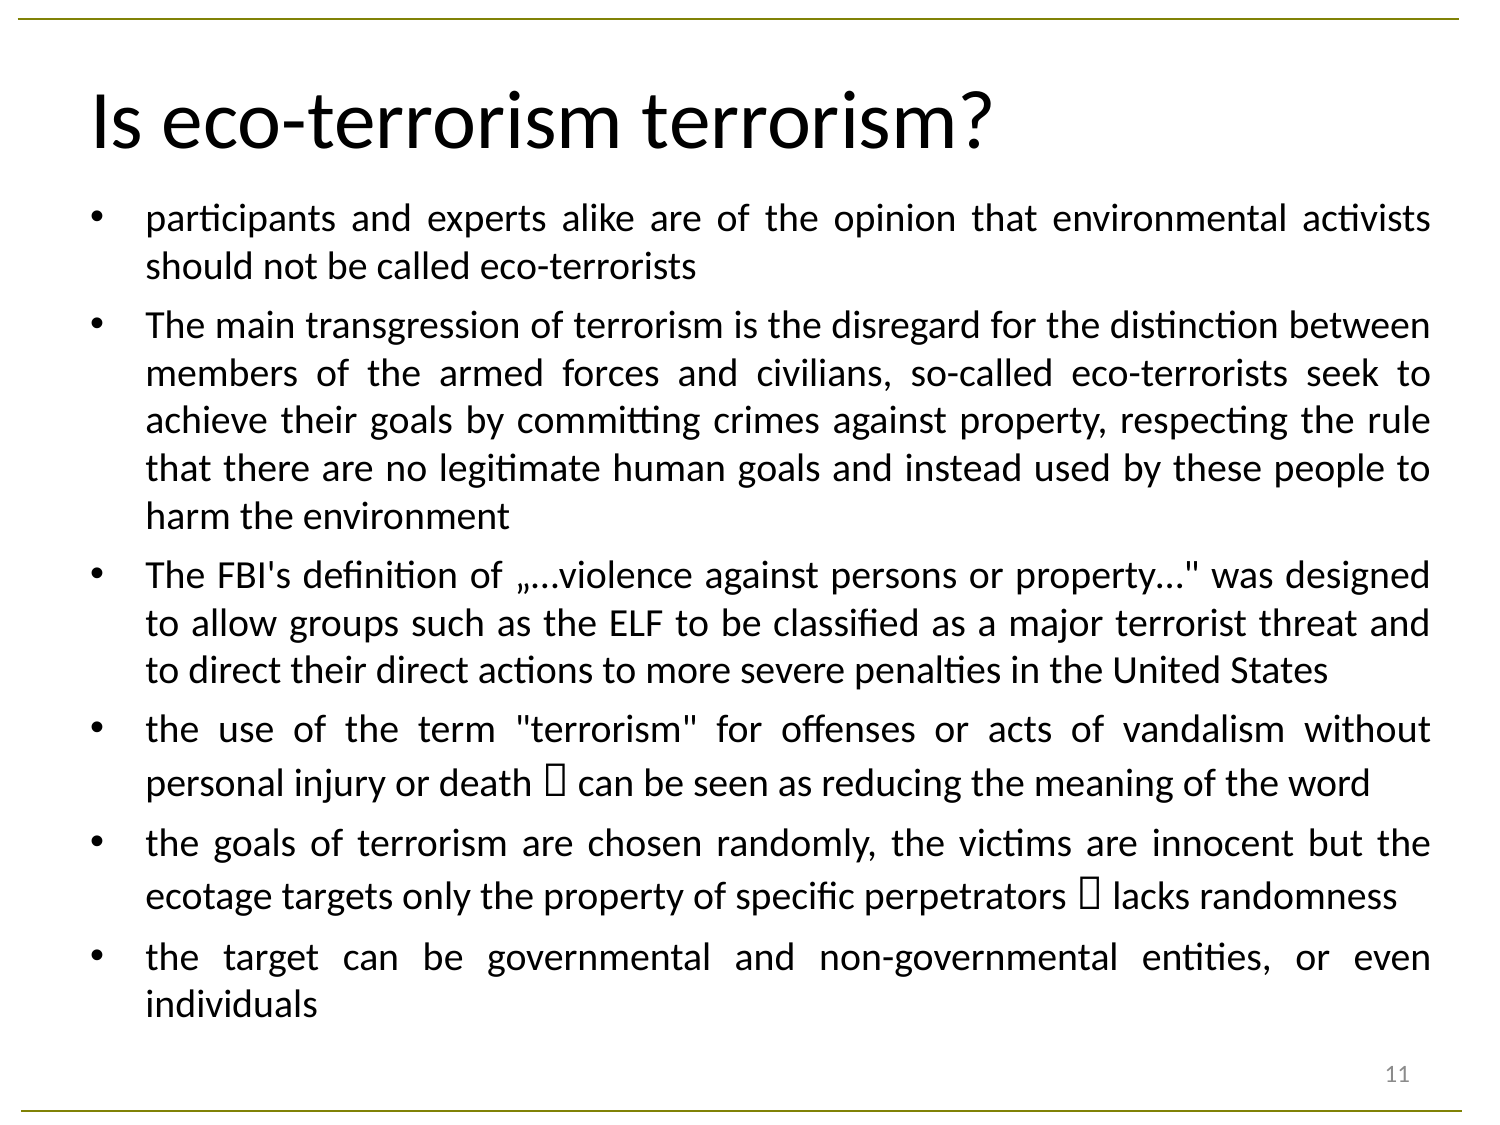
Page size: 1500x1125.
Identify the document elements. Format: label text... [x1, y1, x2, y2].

list participants and experts alike are of the opinion that environmental activists should not be called eco-terrorists The main transgression of terrorism is the disregard for the distinction between members of the armed forces and civilians, so-called eco-terrorists seek to achieve their goals by committing crimes against property, respecting the rule that there are no legitimate human goals and instead used by these people to harm the environment The FBI's definition of „…violence against persons or property…" was designed to allow groups such as the ELF to be classified as a major terrorist threat and to direct their direct actions to more severe penalties in the United States the use of the term "terrorism" for offenses or acts of vandalism without personal injury or death  can be seen as reducing the meaning of the word the goals of terrorism are chosen randomly, the victims are innocent but the ecotage targets only the property of specific perpetrators  lacks randomness the target can be governmental and non-governmental entities, or even individuals [75, 184, 1447, 1106]
title Is eco-terrorism terrorism? [75, 45, 1425, 184]
slide_number 11 [1074, 1042, 1425, 1103]
